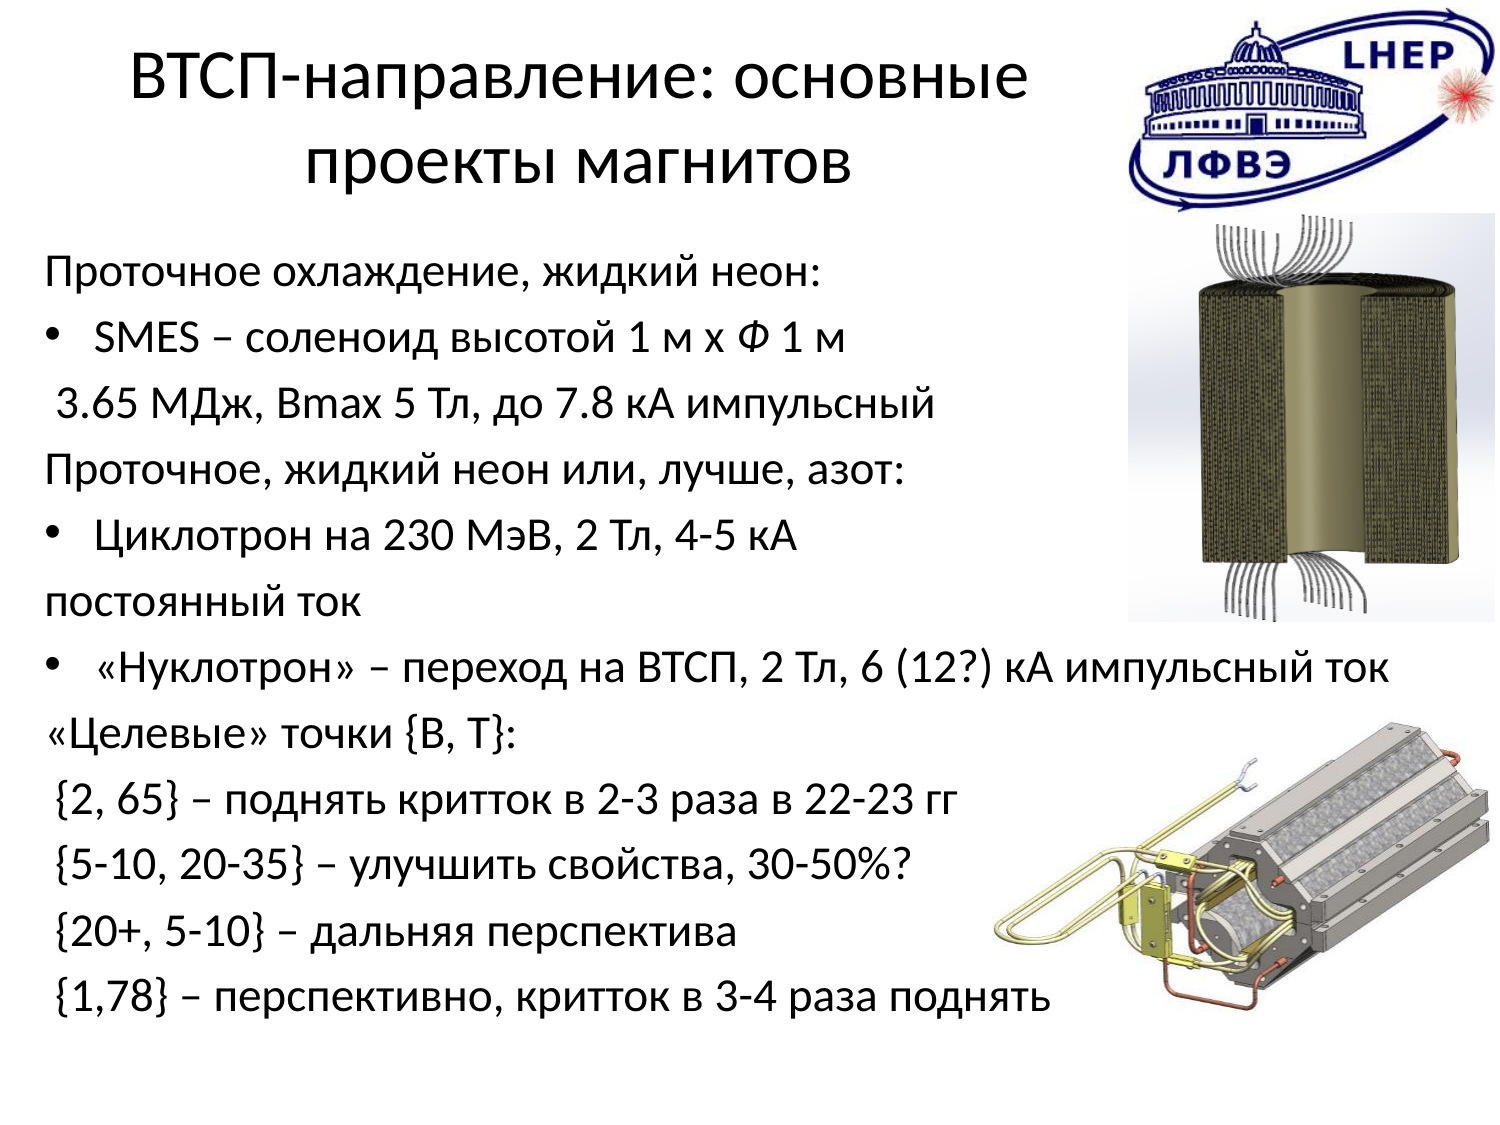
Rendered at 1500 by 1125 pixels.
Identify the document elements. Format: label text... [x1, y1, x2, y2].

picture [1127, 6, 1495, 622]
picture [944, 692, 1495, 1082]
list Проточное охлаждение, жидкий неон: SMES – соленоид высотой 1 м х Ф 1 м 3.65 МДж, Bmax 5 Тл, до 7.8 кА импульсный Проточное, жидкий неон или, лучше, азот: Циклотрон на 230 МэВ, 2 Тл, 4-5 кА постоянный ток «Нуклотрон» – переход на ВТСП, 2 Тл, 6 (12?) кА импульсный ток «Целевые» точки {B, T}: {2, 65} – поднять критток в 2-3 раза в 22-23 гг {5-10, 20-35} – улучшить свойства, 30-50%? {20+, 5-10} – дальняя перспектива {1,78} – перспективно, критток в 3-4 раза поднять [29, 231, 1412, 1094]
title ВТСП-направление: основные проекты магнитов [41, 19, 1118, 207]
